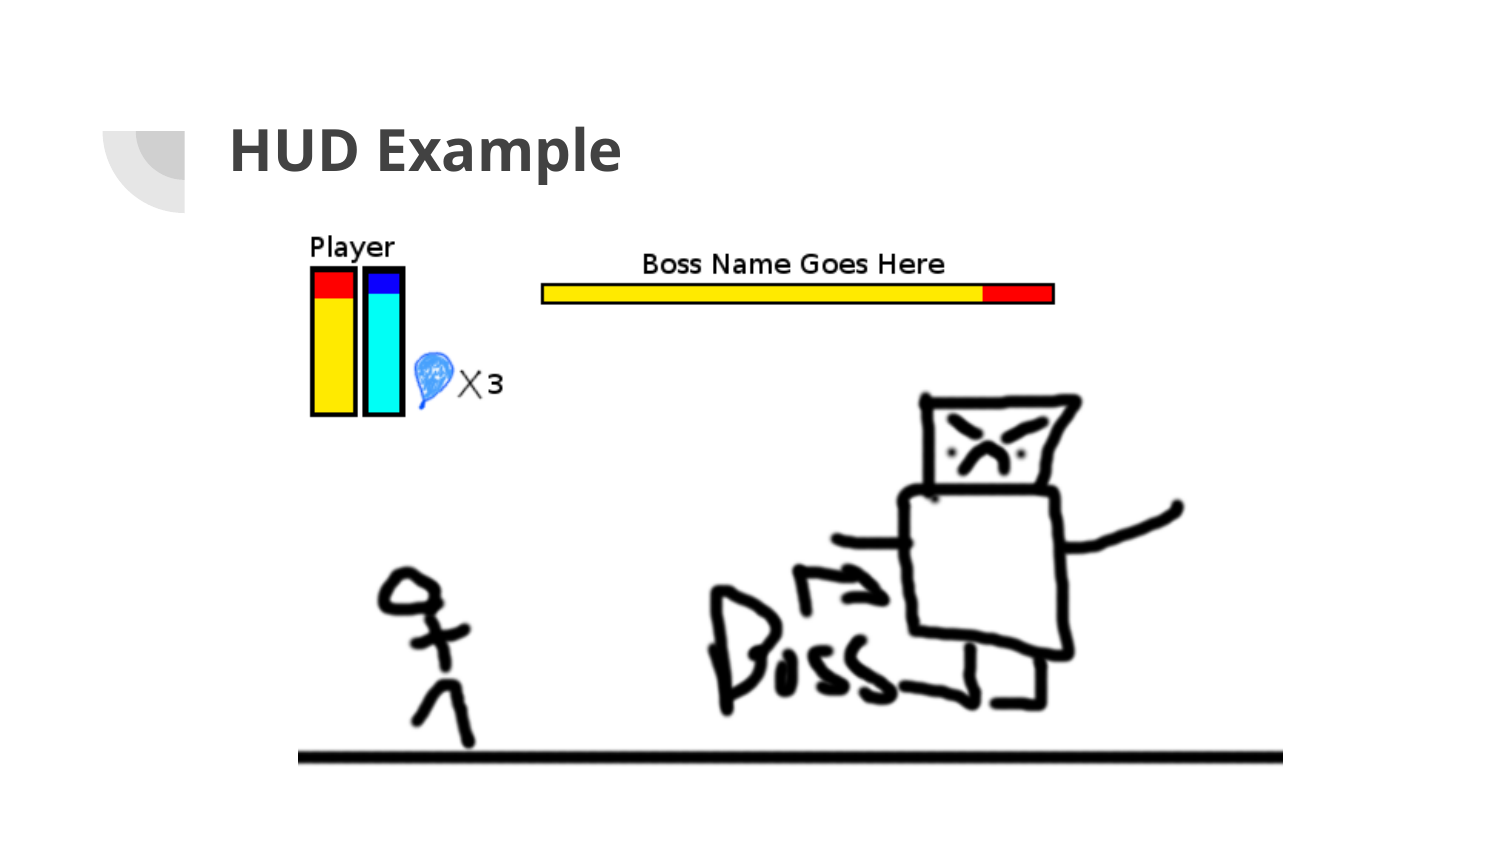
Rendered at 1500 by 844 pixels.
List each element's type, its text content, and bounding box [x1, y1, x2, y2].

title HUD Example [213, 98, 1368, 263]
picture [297, 213, 1283, 830]
